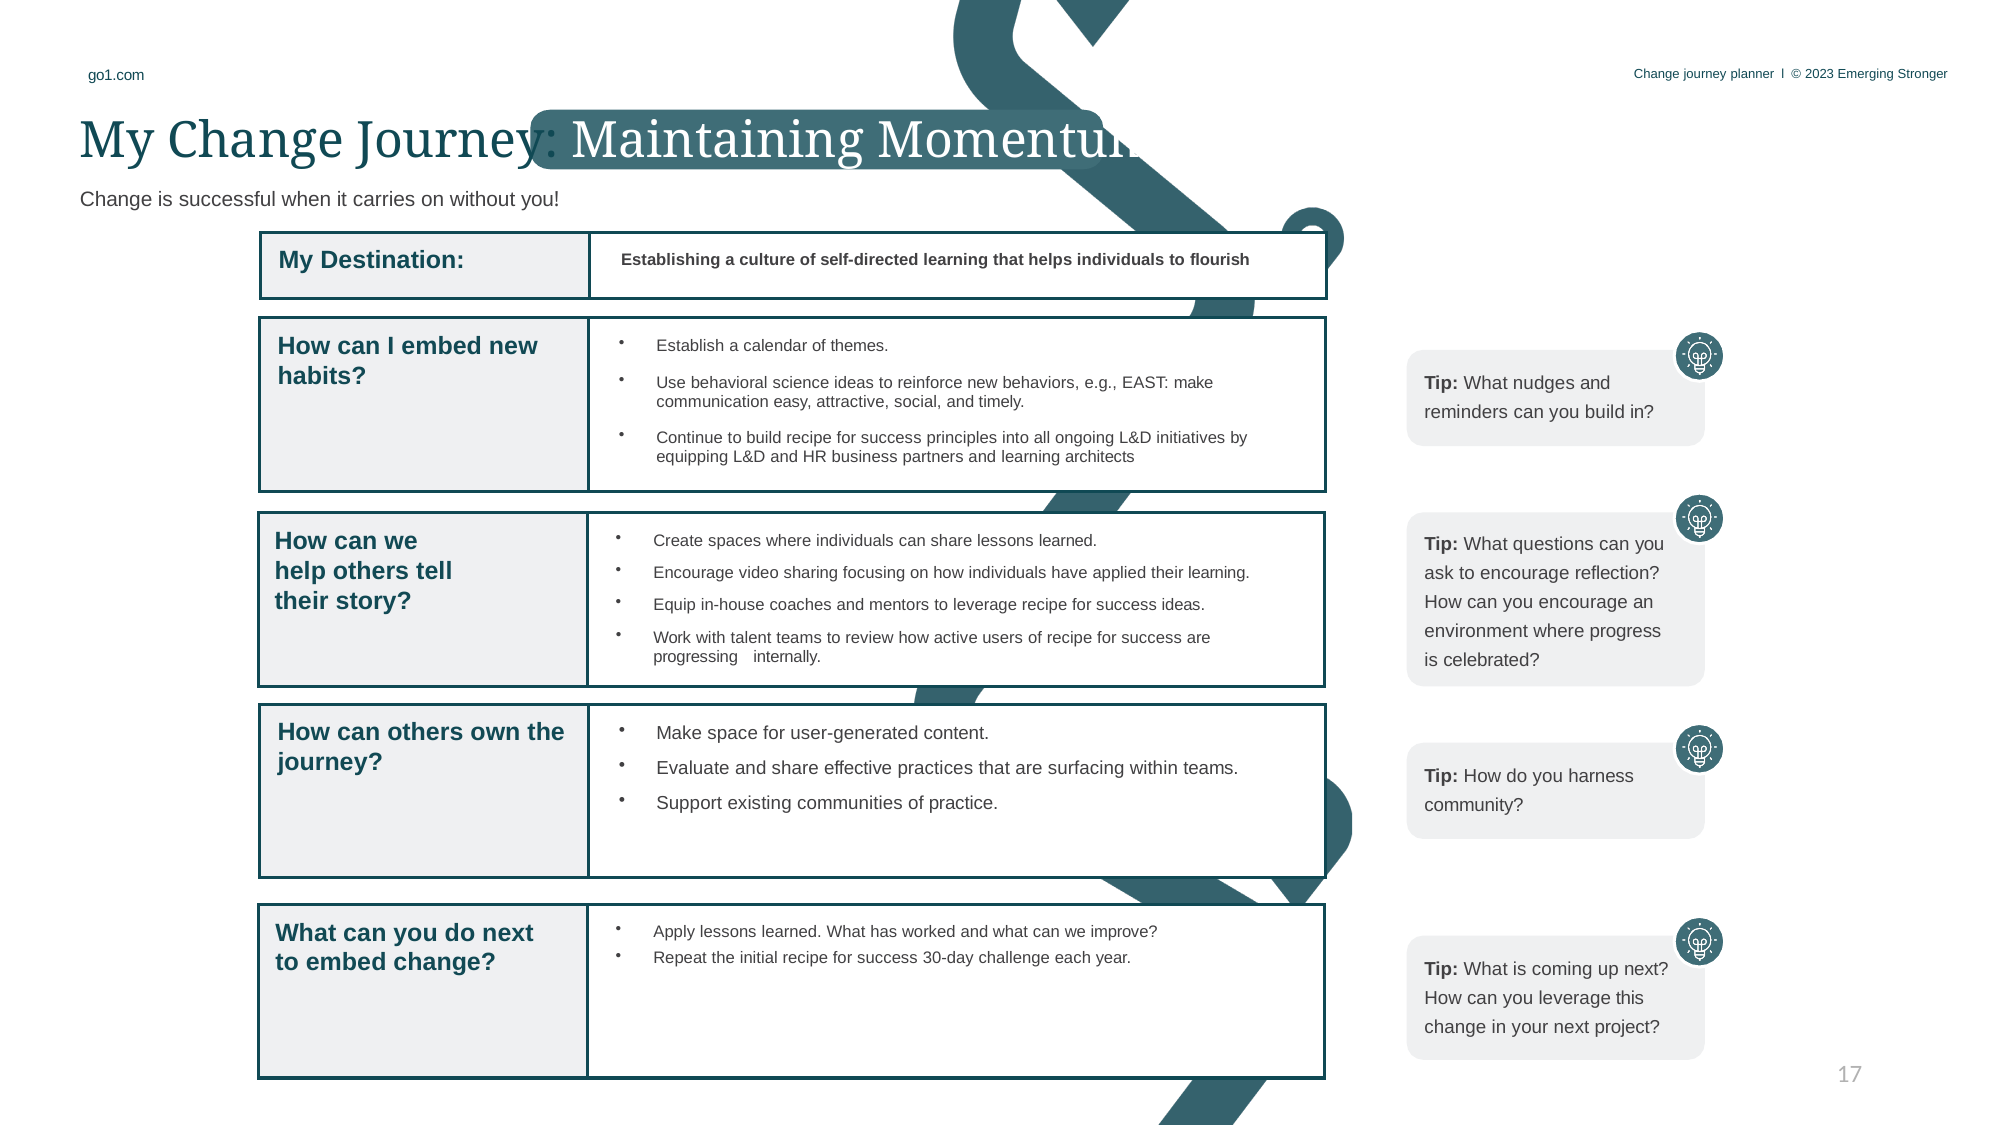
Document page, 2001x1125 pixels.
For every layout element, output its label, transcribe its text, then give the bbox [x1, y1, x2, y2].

slide_number 17 [1580, 1042, 1863, 1103]
text_box [587, 317, 845, 493]
text_box [257, 512, 586, 687]
text_box Establishing a culture of self-directed learning that helps individuals to flourish [592, 241, 845, 277]
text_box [1406, 328, 1727, 512]
text_box [258, 317, 587, 493]
text_box Apply lessons learned. What has worked and what can we improve? Repeat the initial recipe for success 30-day challenge each year. [590, 913, 845, 975]
text_box [587, 703, 845, 713]
text_box Make space for user-generated content. Evaluate and share effective practices that are surfacing within teams. Support existing communities of practice. [591, 713, 845, 821]
text_box [588, 232, 845, 300]
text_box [1406, 512, 1727, 969]
text_box How can we help others tell their story? [251, 517, 580, 622]
text_box Change is successful when it carries on without you! [77, 183, 575, 211]
text_box How can I embed new habits? [262, 322, 568, 397]
text_box My Destination: [263, 236, 521, 282]
text_box How can others own the journey?​ [262, 708, 628, 784]
text_box [258, 703, 587, 879]
text_box Create spaces where individuals can share lessons learned. Encourage video sharing focusing on how individuals have applied their learning. Equip in-house coaches and mentors to leverage recipe for success ideas. Work with talent teams to review how active users of recipe for success are progressing internally. [590, 522, 845, 673]
text_box Establish a calendar of themes. Use behavioral science ideas to reinforce new behaviors, e.g., EAST: make communication easy, attractive, social, and timely. Continue to build recipe for success principles into all ongoing L&D initiatives by equipping L&D and HR business partners and learning architects [591, 327, 845, 473]
text_box [586, 903, 845, 1079]
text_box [1672, 491, 1727, 546]
text_box [586, 512, 845, 687]
text_box What can you do next to embed change? [252, 908, 563, 984]
text_box [257, 903, 586, 1079]
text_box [1406, 969, 1727, 1060]
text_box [845, 0, 1580, 1125]
title My Change Journey: Maintaining Momentum [77, 71, 845, 262]
text_box [259, 232, 588, 300]
text_box [587, 784, 845, 879]
